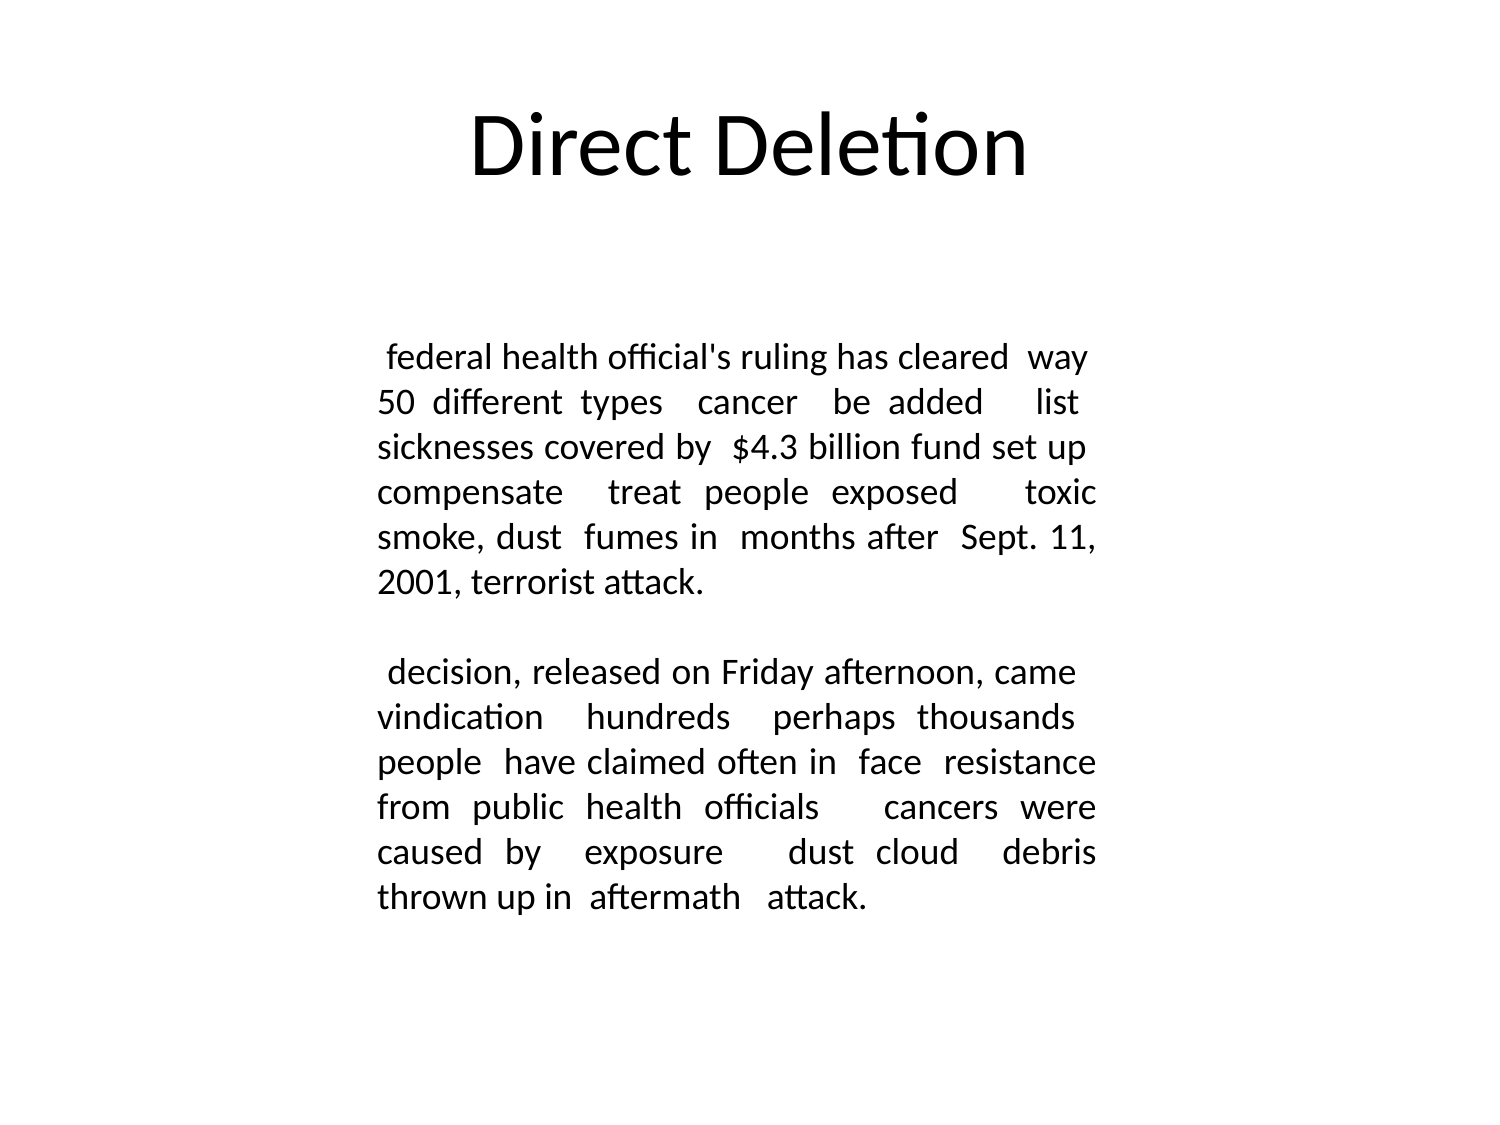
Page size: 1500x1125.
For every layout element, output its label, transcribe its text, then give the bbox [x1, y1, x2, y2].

title Direct Deletion [75, 45, 1425, 233]
text_box federal health official's ruling has cleared way 50 different types cancer be added list sicknesses covered by $4.3 billion fund set up compensate treat people exposed toxic smoke, dust fumes in months after Sept. 11, 2001, terrorist attack. decision, released on Friday afternoon, came vindication hundreds perhaps thousands people have claimed often in face resistance from public health officials cancers were caused by exposure dust cloud debris thrown up in aftermath attack. [362, 324, 1113, 925]
